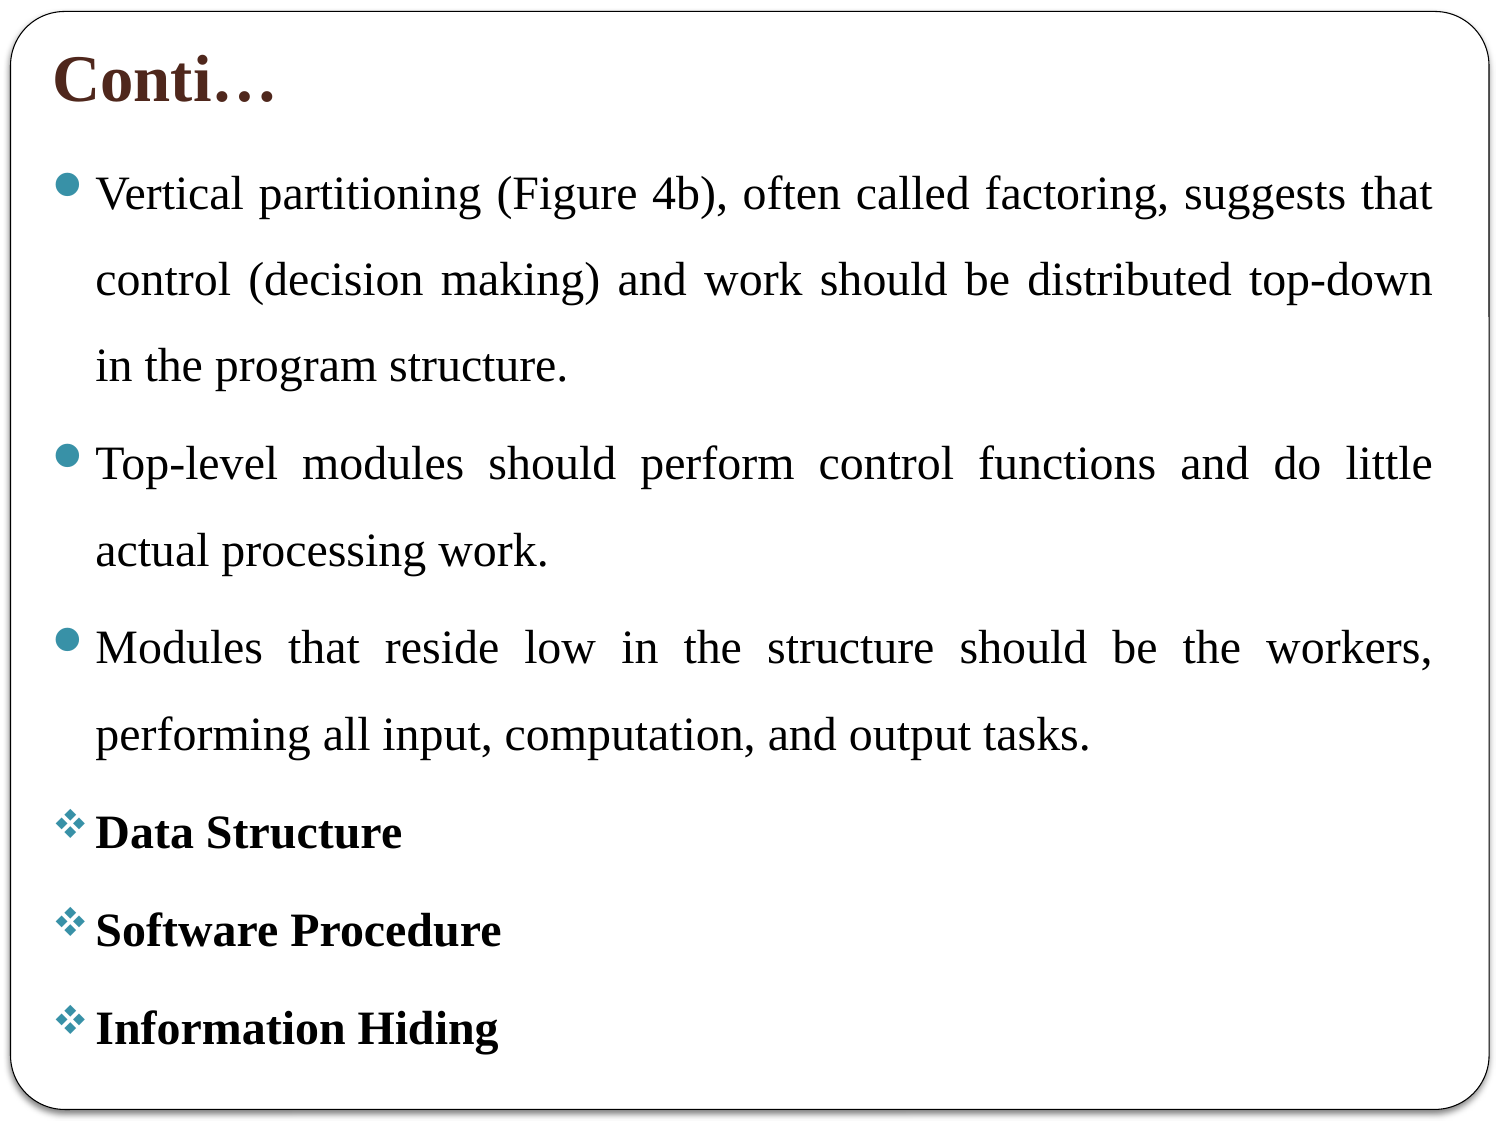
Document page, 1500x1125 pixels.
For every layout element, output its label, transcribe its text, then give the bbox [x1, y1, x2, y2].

title Conti… [37, 24, 1463, 130]
list Vertical partitioning (Figure 4b), often called factoring, suggests that control (decision making) and work should be distributed top-down in the program structure. Top-level modules should perform control functions and do little actual processing work. Modules that reside low in the structure should be the workers, performing all input, computation, and output tasks. Data Structure Software Procedure Information Hiding [37, 125, 1450, 1063]
